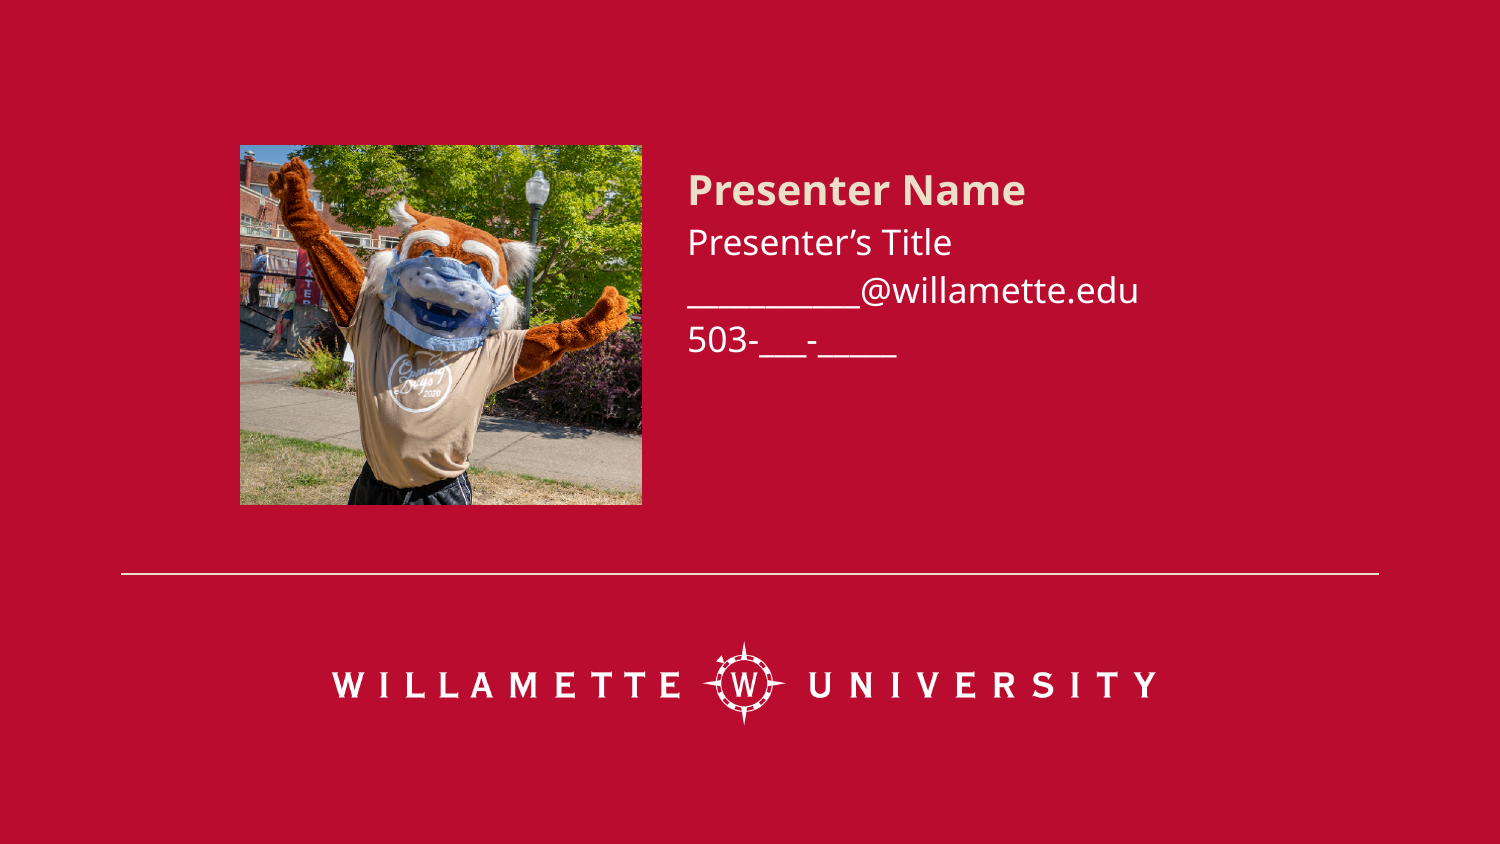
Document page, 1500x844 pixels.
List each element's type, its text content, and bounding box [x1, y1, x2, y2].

picture [239, 145, 642, 505]
picture [301, 625, 1199, 747]
list Presenter Name Presenter’s Title ___________@willamette.edu 503-___-_____ [672, 145, 1354, 505]
